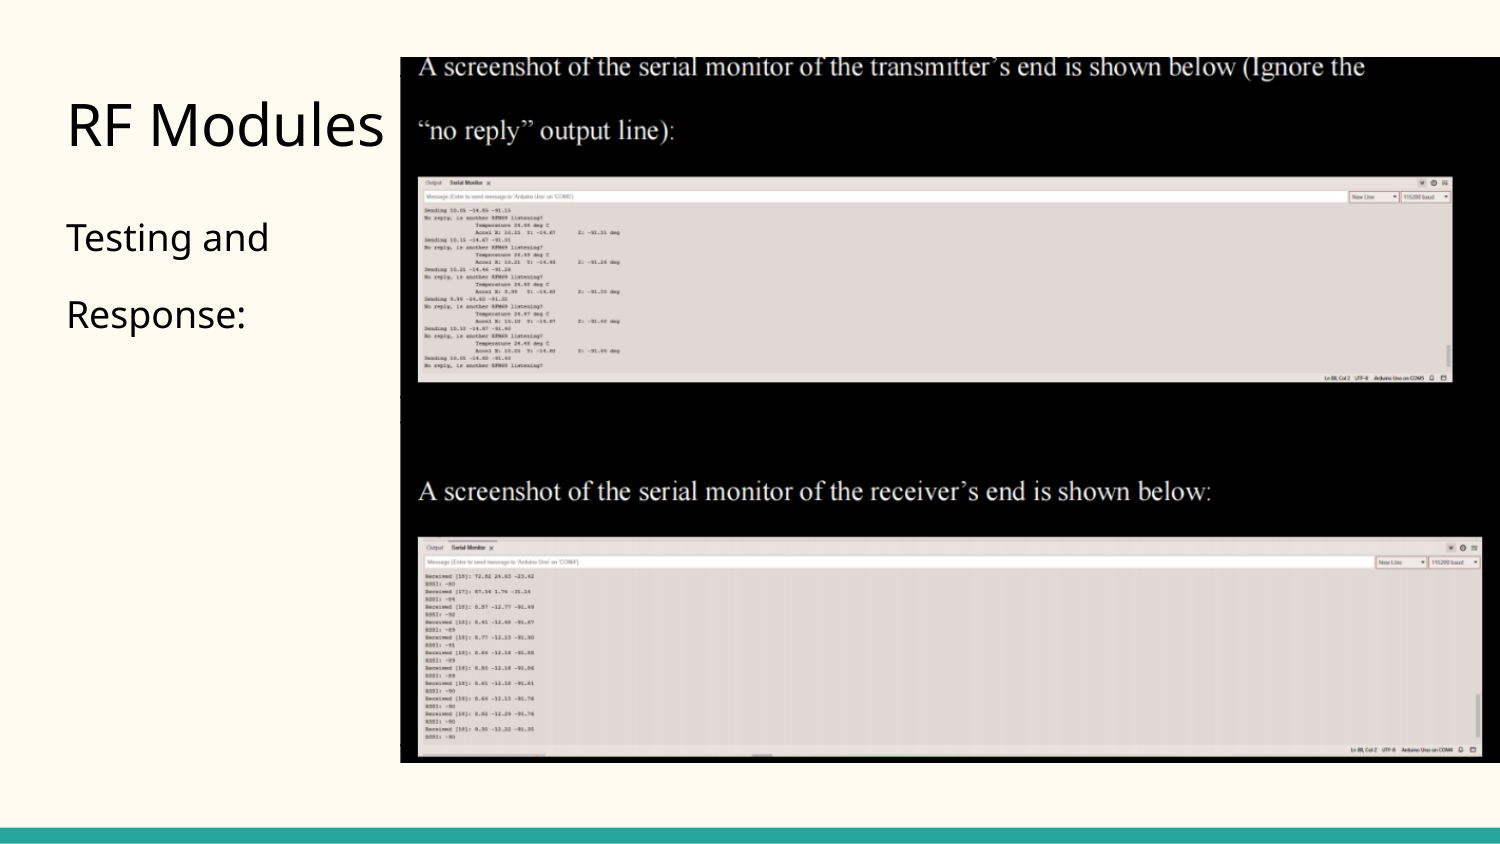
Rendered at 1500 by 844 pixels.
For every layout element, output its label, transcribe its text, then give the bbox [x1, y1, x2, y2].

picture [400, 57, 1500, 763]
title RF Modules [51, 72, 395, 174]
list Testing and Response: [51, 192, 395, 750]
